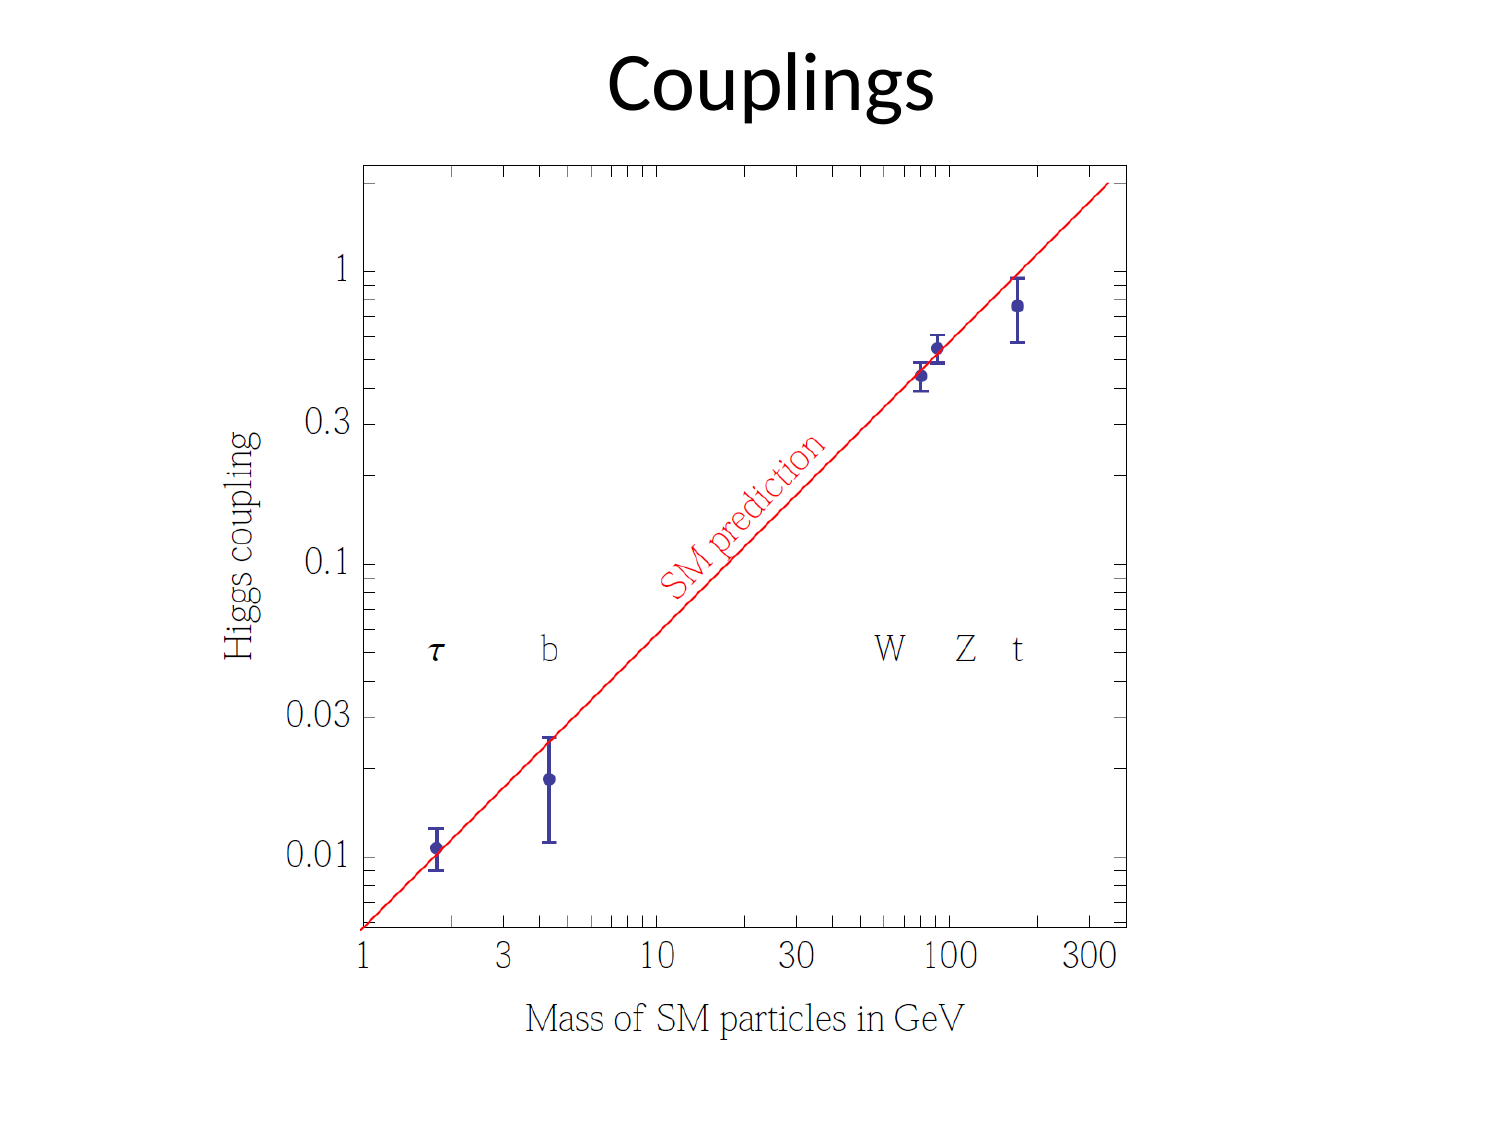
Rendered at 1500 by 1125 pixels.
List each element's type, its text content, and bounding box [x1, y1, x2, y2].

picture [194, 136, 1153, 1078]
title Couplings [96, 0, 1447, 172]
